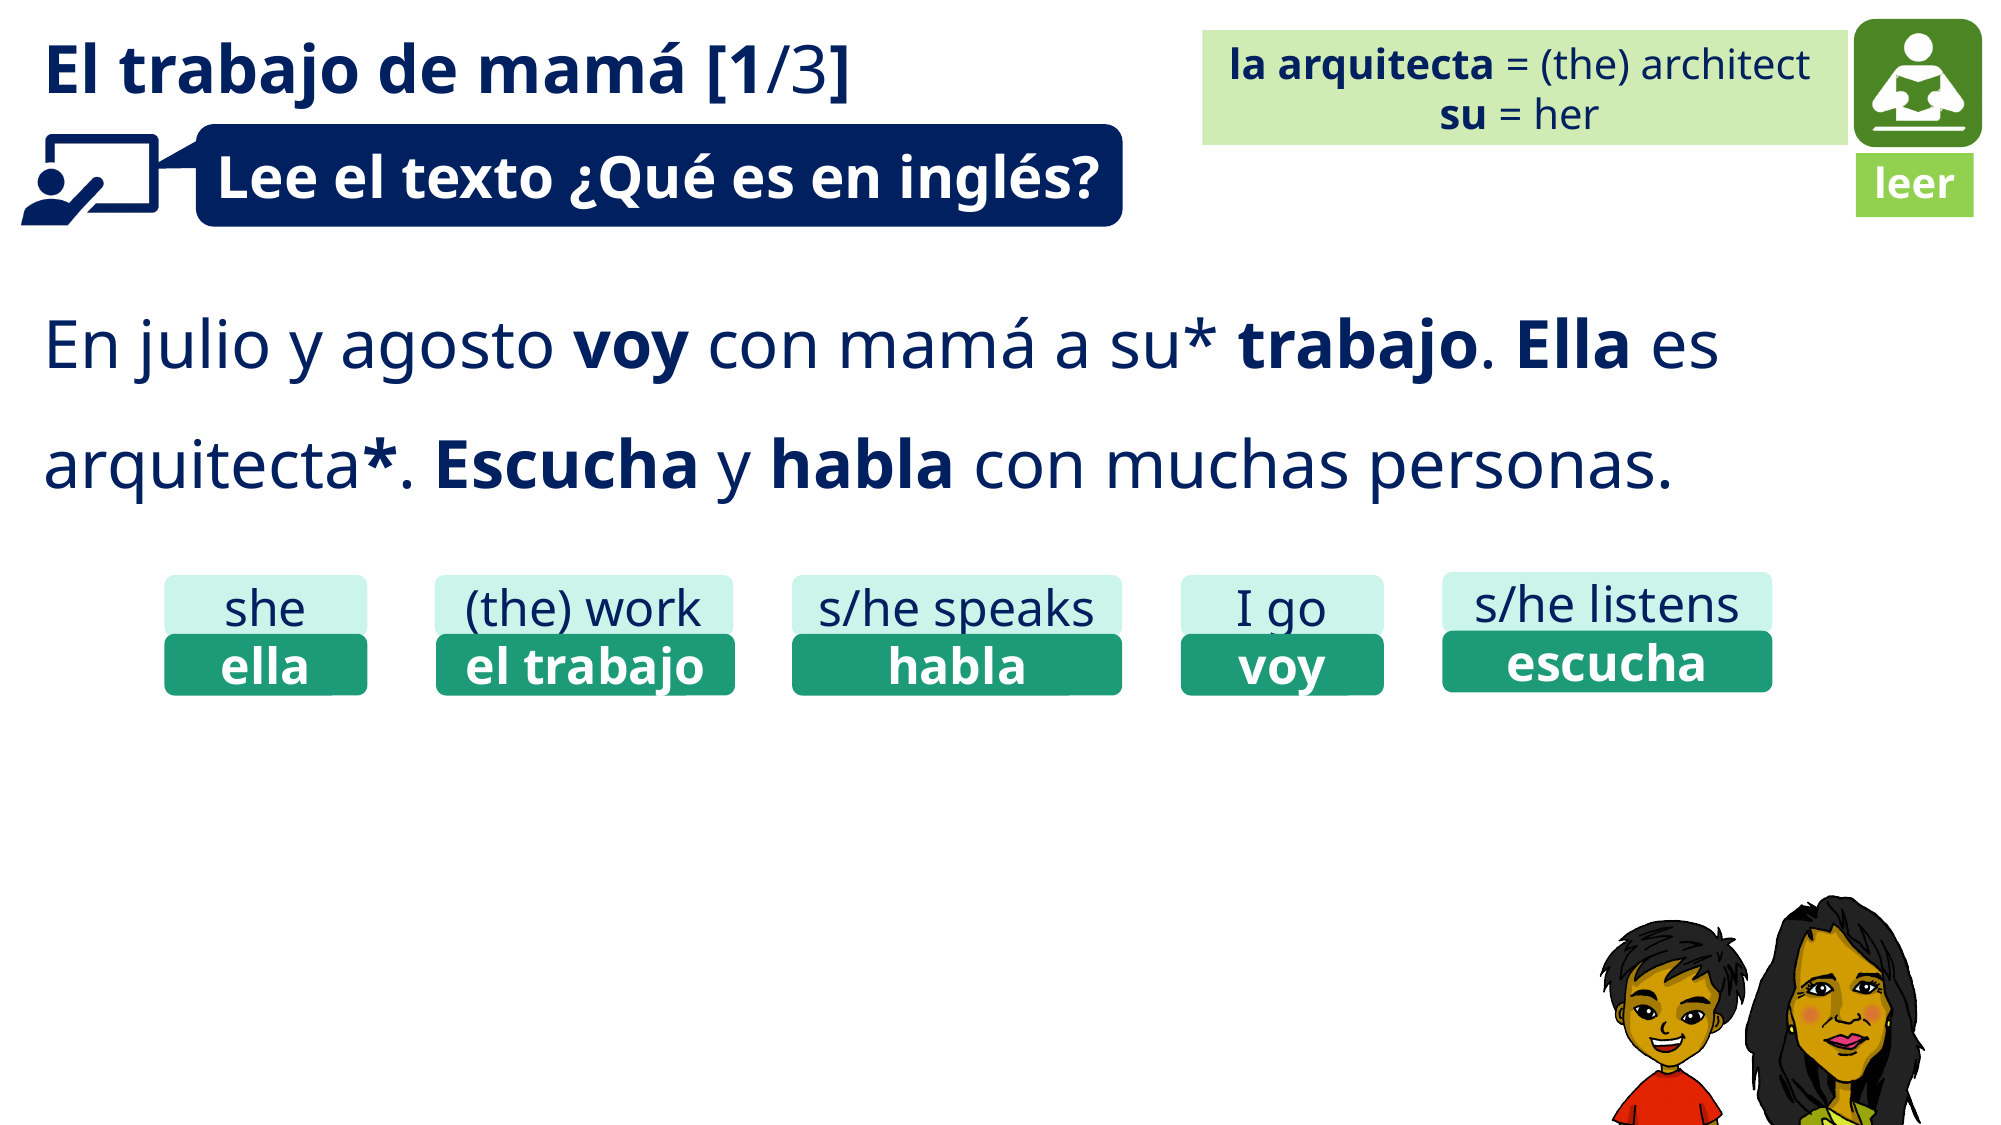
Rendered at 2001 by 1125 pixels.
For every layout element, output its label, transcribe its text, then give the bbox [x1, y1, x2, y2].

text_box (the) work [433, 574, 735, 636]
text_box la arquitecta = (the) architect su = her [1202, 30, 1848, 145]
text_box leer [1855, 153, 1974, 218]
text_box s/he listens [1441, 570, 1774, 632]
text_box En julio y agosto voy con mamá a su* trabajo. Ella es arquitecta*. Escucha y habla con muchas personas. [28, 254, 1858, 509]
picture [1574, 883, 1939, 1125]
text_box she [163, 574, 369, 635]
text_box el trabajo [435, 632, 737, 697]
text_box Lee el texto ¿Qué es en inglés? [165, 124, 1123, 227]
text_box voy [1179, 632, 1385, 697]
text_box ella [163, 632, 369, 697]
text_box habla [791, 632, 1124, 697]
text_box s/he speaks [791, 574, 1124, 635]
picture [1853, 18, 1983, 148]
title leer [1621, 146, 1989, 242]
text_box El trabajo de mamá [1/3] [28, 19, 1079, 115]
text_box I go [1179, 574, 1385, 635]
text_box escucha [1441, 629, 1774, 694]
picture [14, 104, 165, 255]
